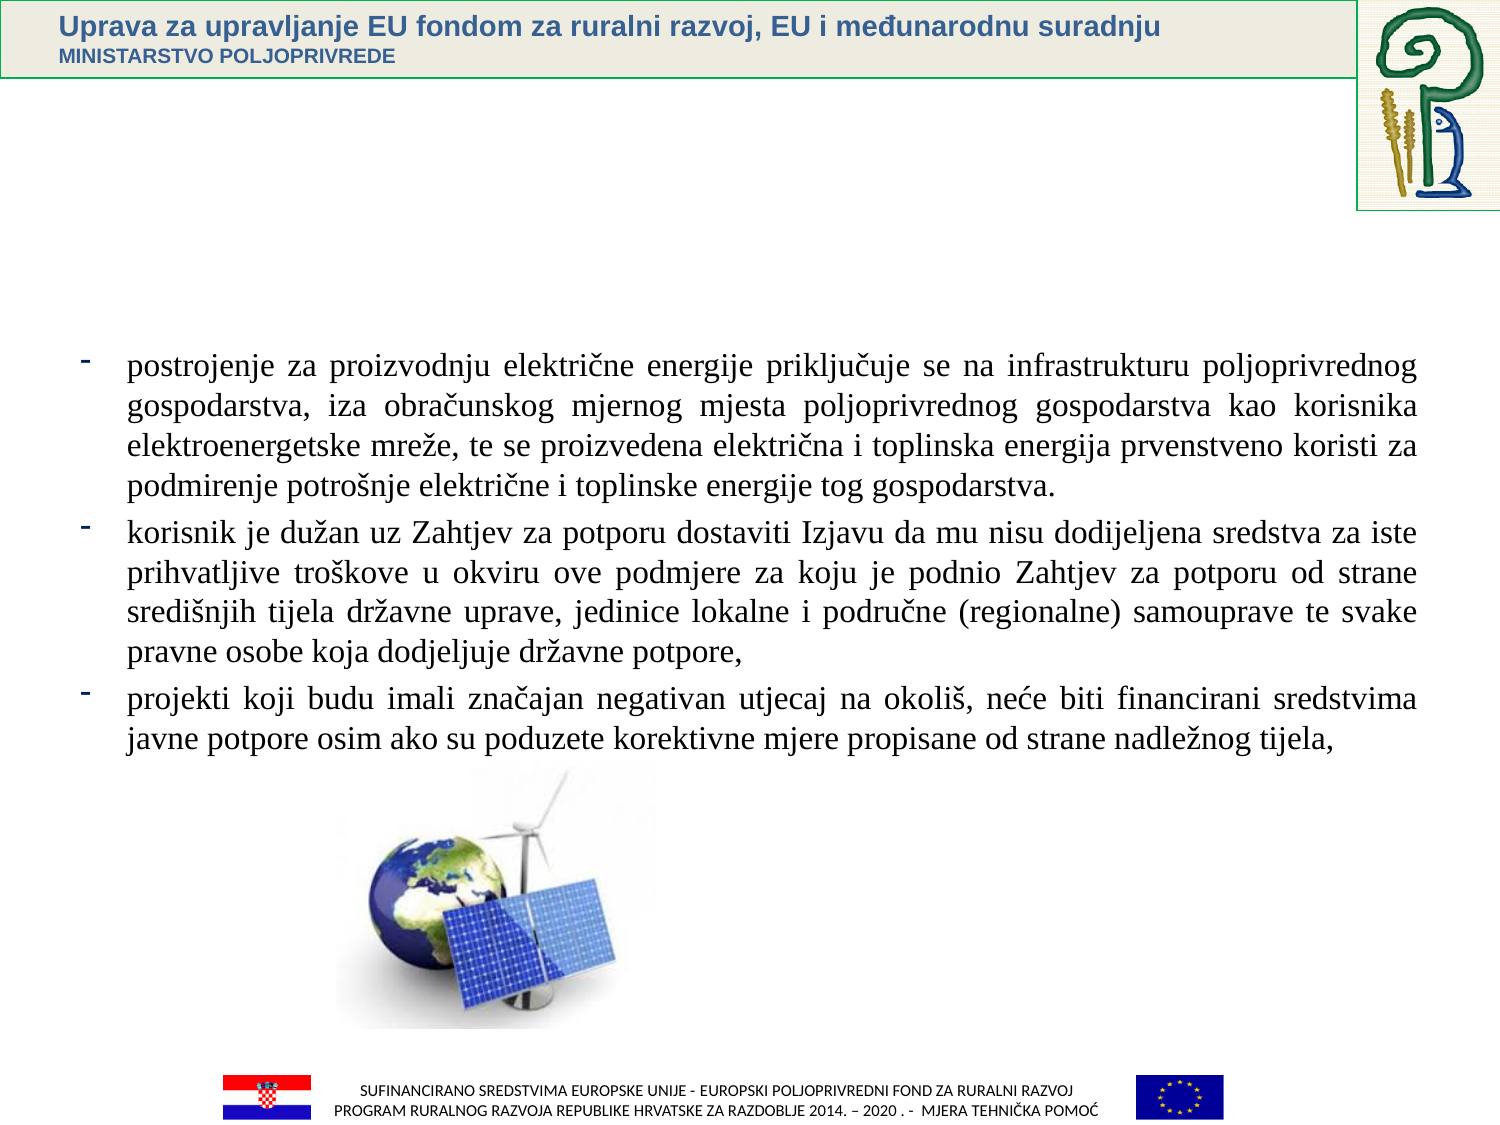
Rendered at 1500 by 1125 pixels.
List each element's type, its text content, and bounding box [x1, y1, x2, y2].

picture [336, 763, 656, 1030]
picture [222, 1075, 311, 1120]
picture [1136, 1075, 1224, 1120]
picture [1358, 0, 1500, 210]
list postrojenje za proizvodnju električne energije priključuje se na infrastrukturu poljoprivrednog gospodarstva, iza obračunskog mjernog mjesta poljoprivrednog gospodarstva kao korisnika elektroenergetske mreže, te se proizvedena električna i toplinska energija prvenstveno koristi za podmirenje potrošnje električne i toplinske energije tog gospodarstva. korisnik je dužan uz Zahtjev za potporu dostaviti Izjavu da mu nisu dodijeljena sredstva za iste prihvatljive troškove u okviru ove podmjere za koju je podnio Zahtjev za potporu od strane središnjih tijela državne uprave, jedinice lokalne i područne (regionalne) samouprave te svake pravne osobe koja dodjeljuje državne potpore, projekti koji budu imali značajan negativan utjecaj na okoliš, neće biti financirani sredstvima javne potpore osim ako su poduzete korektivne mjere propisane od strane nadležnog tijela, [64, 219, 1436, 1012]
